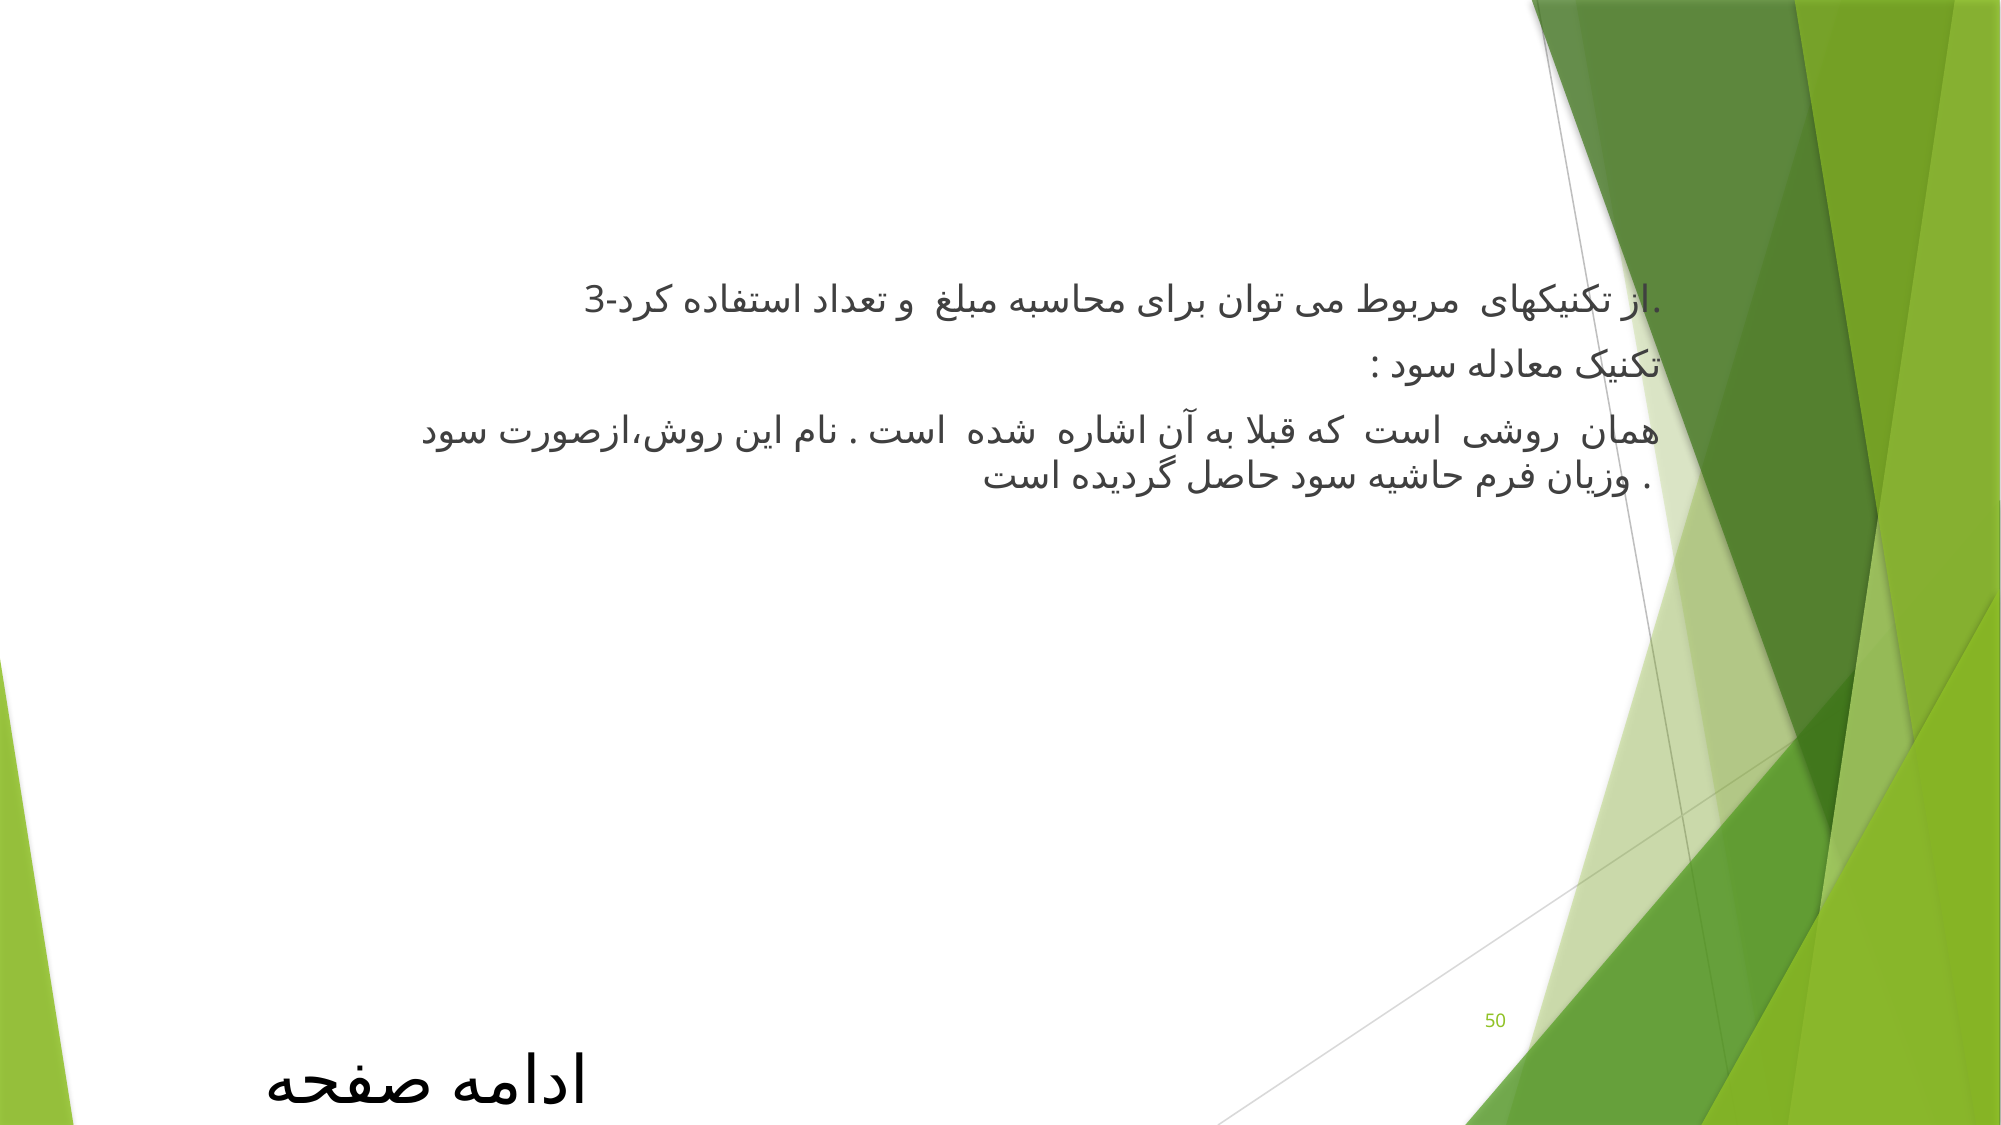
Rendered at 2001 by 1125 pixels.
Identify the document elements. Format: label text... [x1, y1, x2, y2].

text_box ادامه صفحه بعد [249, 1029, 629, 1125]
slide_number 50 [1409, 1010, 1522, 1051]
list 3-از تکنیکهای مربوط می توان برای محاسبه مبلغ و تعداد استفاده کرد. : تکنیک معادله سود همان روشی است که قبلا به آن اشاره شده است . نام این روش،ازصورت سود وزیان فرم حاشیه سود حاصل گردیده است . [326, 267, 1677, 1010]
